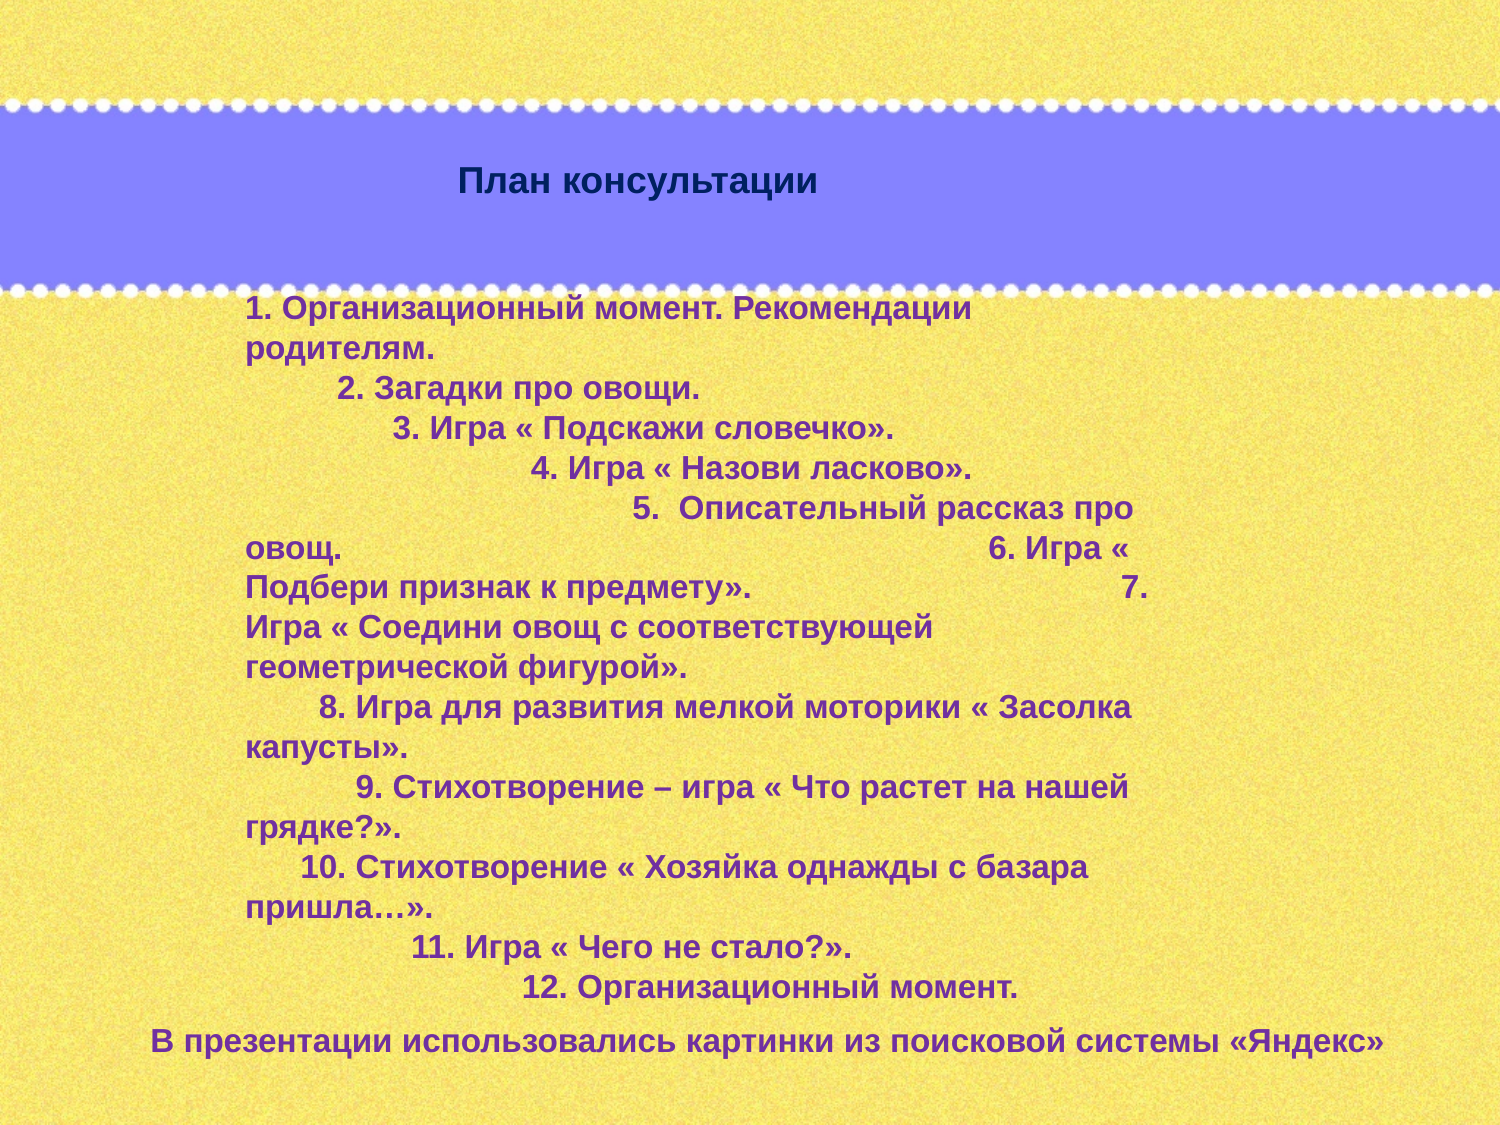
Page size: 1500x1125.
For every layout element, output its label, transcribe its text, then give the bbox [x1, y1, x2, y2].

text_box 1. Организационный момент. Рекомендации родителям. 2. Загадки про овощи. 3. Игра « Подскажи словечко». 4. Игра « Назови ласково». 5. Описательный рассказ про овощ. 6. Игра « Подбери признак к предмету». 7. Игра « Соедини овощ с соответствующей геометрической фигурой». 8. Игра для развития мелкой моторики « Засолка капусты». 9. Стихотворение – игра « Что растет на нашей грядке?». 10. Стихотворение « Хозяйка однажды с базара пришла…». 11. Игра « Чего не стало?». 12. Организационный момент. [230, 278, 1181, 1011]
text_box План консультации [442, 148, 897, 209]
picture [0, 0, 1500, 1125]
text_box В презентации использовались картинки из поисковой системы «Яндекс» [135, 1011, 1435, 1066]
